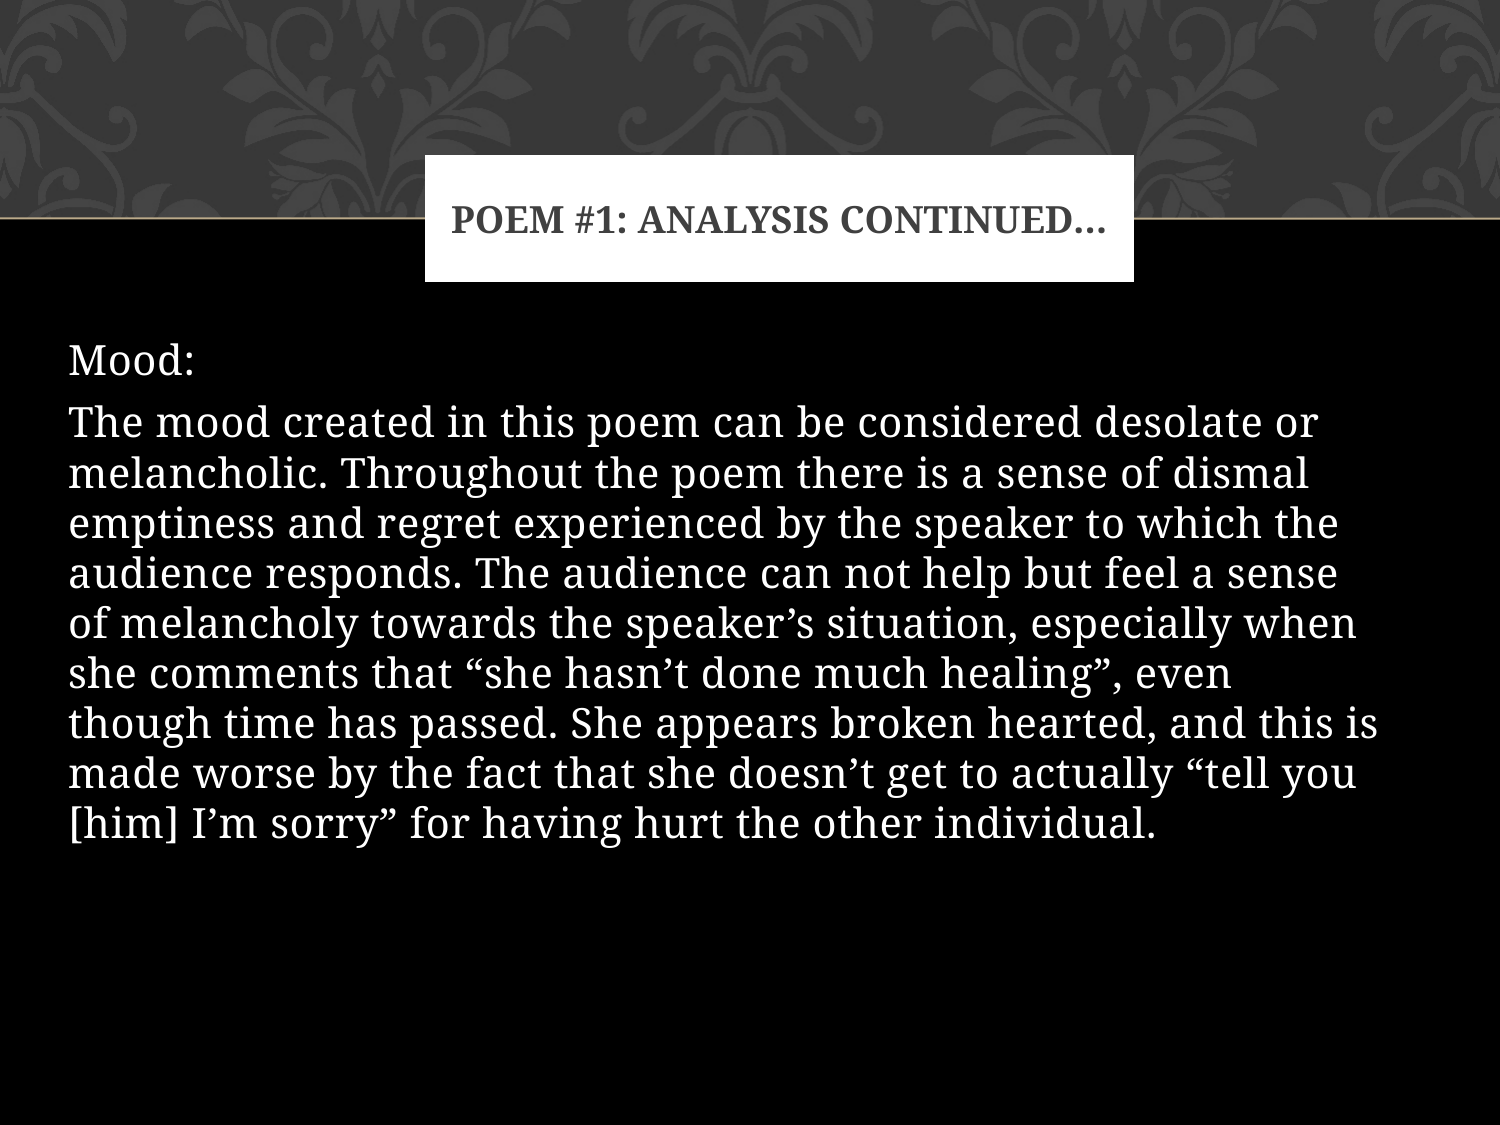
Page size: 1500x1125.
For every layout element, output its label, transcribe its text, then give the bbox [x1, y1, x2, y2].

title Poem #1: Analysis continued… [425, 155, 1134, 282]
list Mood: The mood created in this poem can be considered desolate or melancholic. Throughout the poem there is a sense of dismal emptiness and regret experienced by the speaker to which the audience responds. The audience can not help but feel a sense of melancholy towards the speaker’s situation, especially when she comments that “she hasn’t done much healing”, even though time has passed. She appears broken hearted, and this is made worse by the fact that she doesn’t get to actually “tell you [him] I’m sorry” for having hurt the other individual. [53, 326, 1404, 995]
